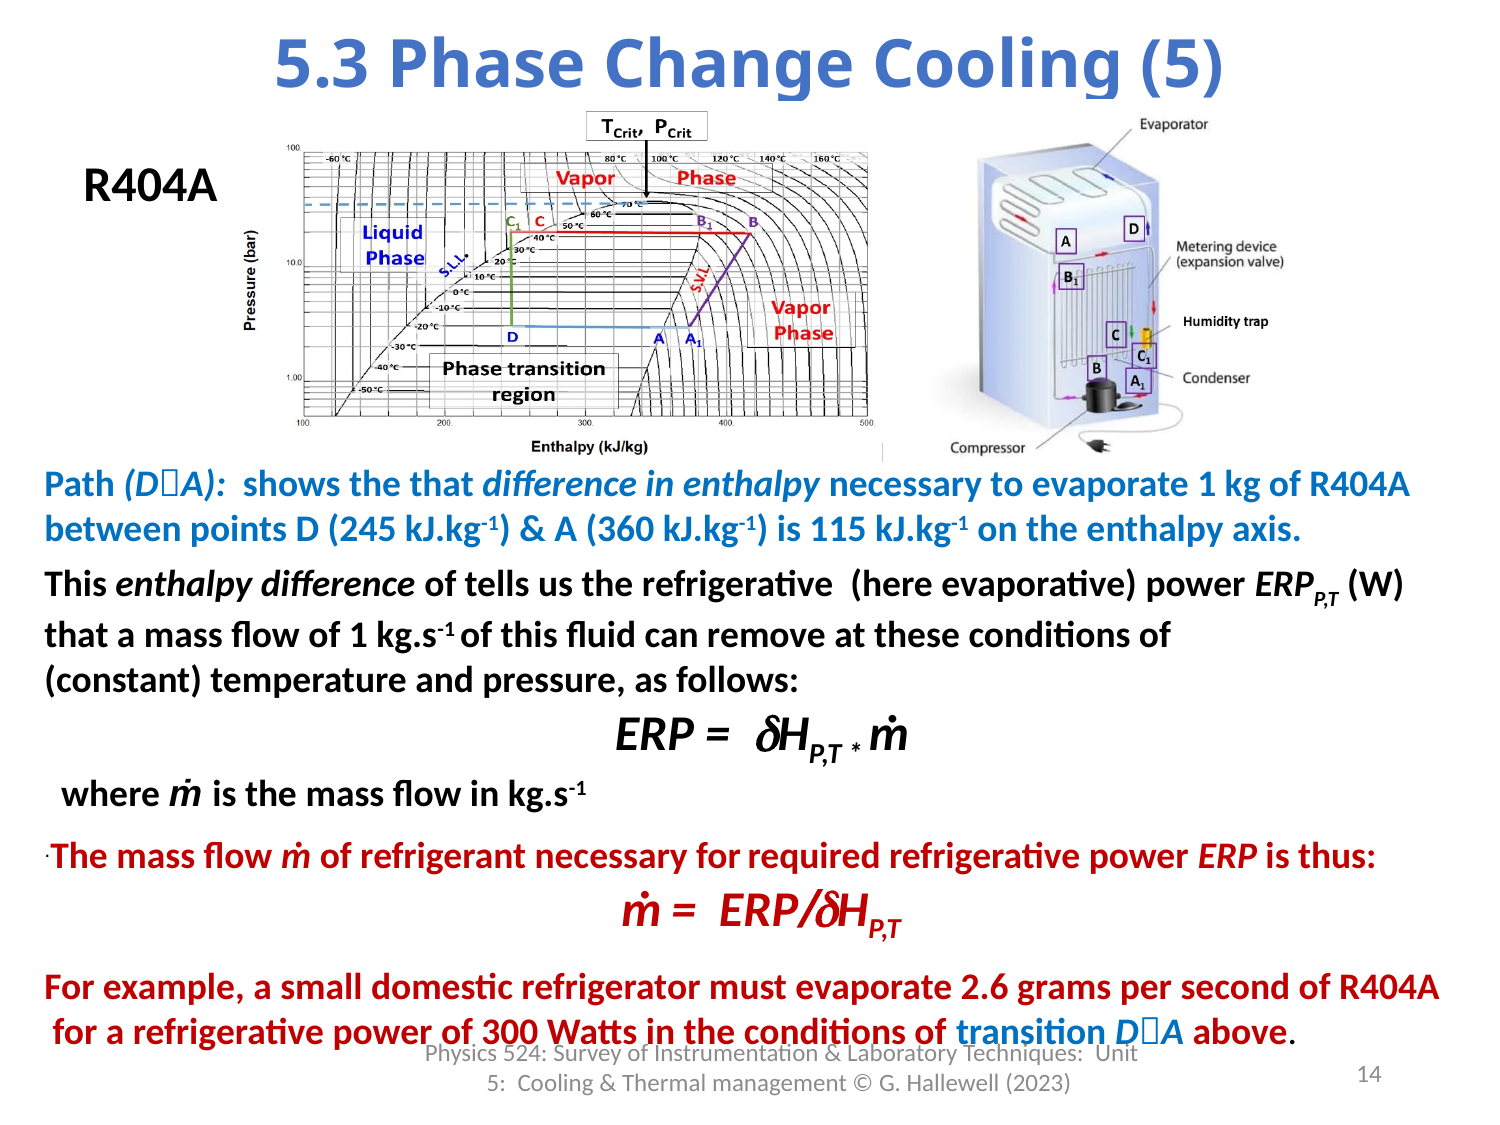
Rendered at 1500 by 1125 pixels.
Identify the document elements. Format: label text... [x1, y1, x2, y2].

footer Physics 524: Survey of Instrumentation & Laboratory Techniques: Unit 5: Cooling & Thermal management © G. Hallewell (2023) [400, 1060, 1059, 1092]
picture [233, 99, 1301, 464]
text_box Path (DA): shows the that difference in enthalpy necessary to evaporate 1 kg of R404A between points D (245 kJ.kg-1) & A (360 kJ.kg-1) is 115 kJ.kg-1 on the enthalpy axis. This enthalpy difference of tells us the refrigerative (here evaporative) power ERPP,T (W) that a mass flow of 1 kg.s-1 of this fluid can remove at these conditions of (constant) temperature and pressure, as follows: ERP = dHP,T * ṁ where ṁ is the mass flow in kg.s-1 .The mass flow ṁ of refrigerant necessary for required refrigerative power ERP is thus: ṁ = ERP/dHP,T For example, a small domestic refrigerator must evaporate 2.6 grams per second of R404A for a refrigerative power of 300 Watts in the conditions of transition DA above. [0, 452, 1500, 1060]
text_box R404A [68, 144, 233, 219]
title 5.3 Phase Change Cooling (5) [103, 25, 1397, 106]
slide_number 14 [1059, 1060, 1397, 1103]
